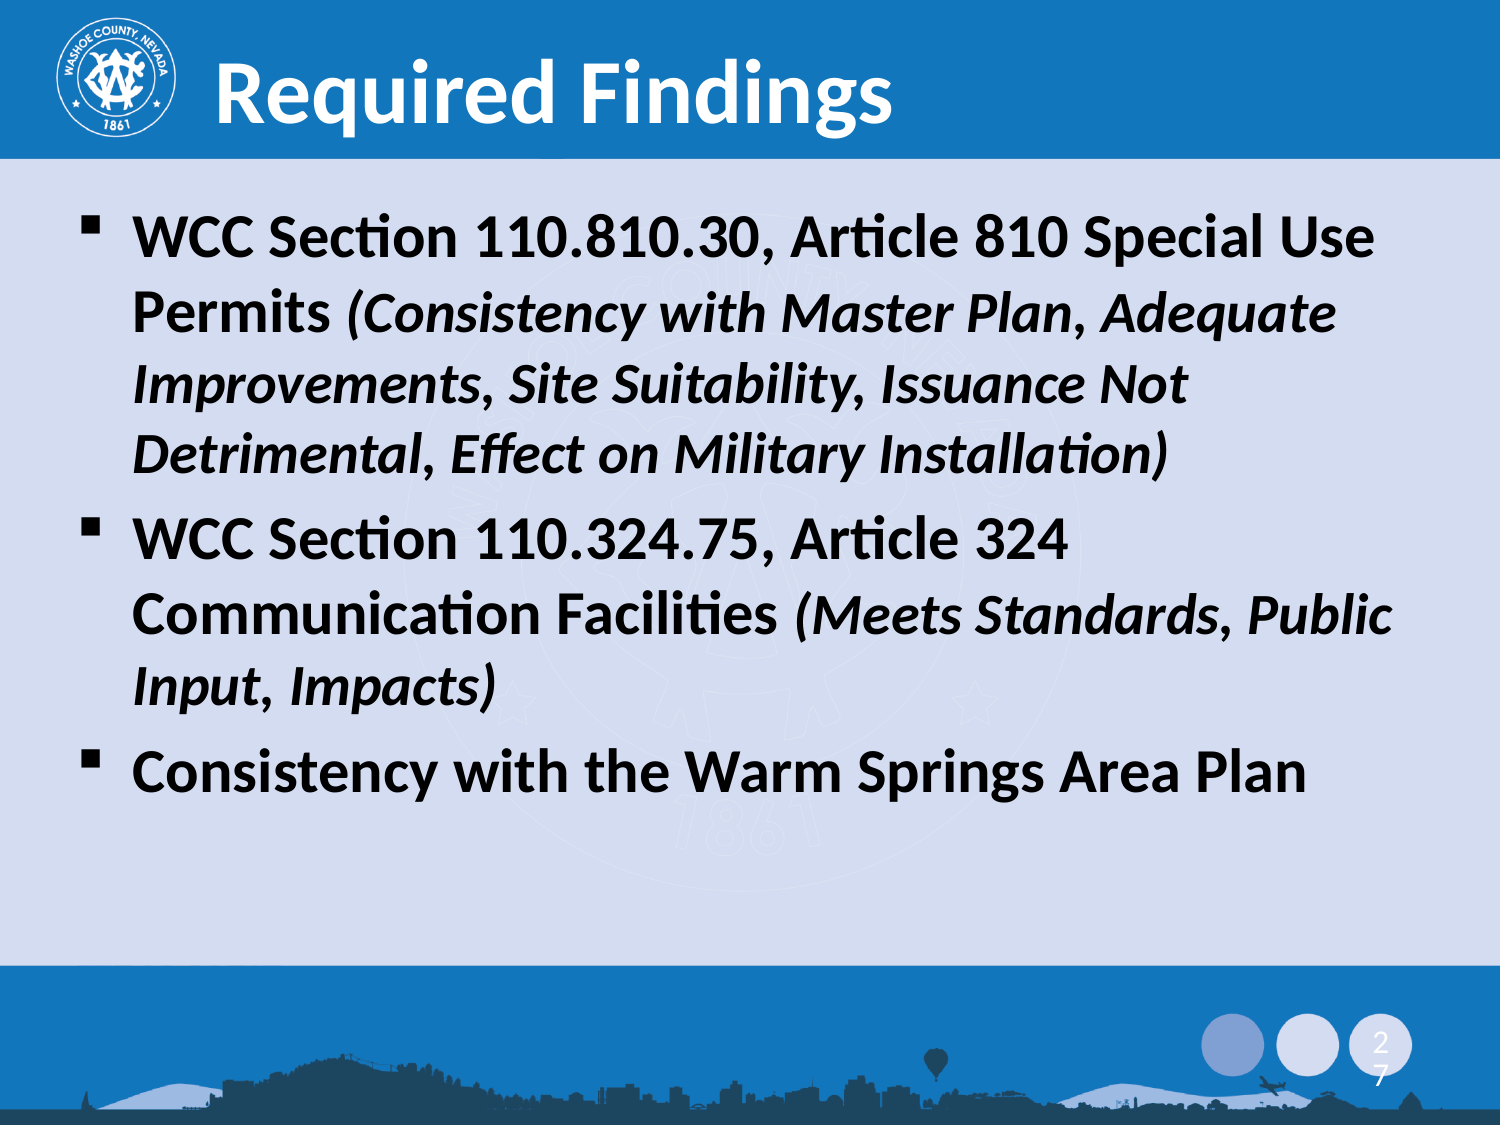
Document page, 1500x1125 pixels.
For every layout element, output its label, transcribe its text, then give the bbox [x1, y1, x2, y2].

text_box Required Findings [199, 24, 1488, 150]
picture [0, 0, 1500, 1125]
text_box WCC Section 110.810.30, Article 810 Special Use Permits (Consistency with Master Plan, Adequate Improvements, Site Suitability, Issuance Not Detrimental, Effect on Military Installation) WCC Section 110.324.75, Article 324 Communication Facilities (Meets Standards, Public Input, Impacts) Consistency with the Warm Springs Area Plan [61, 187, 1437, 812]
